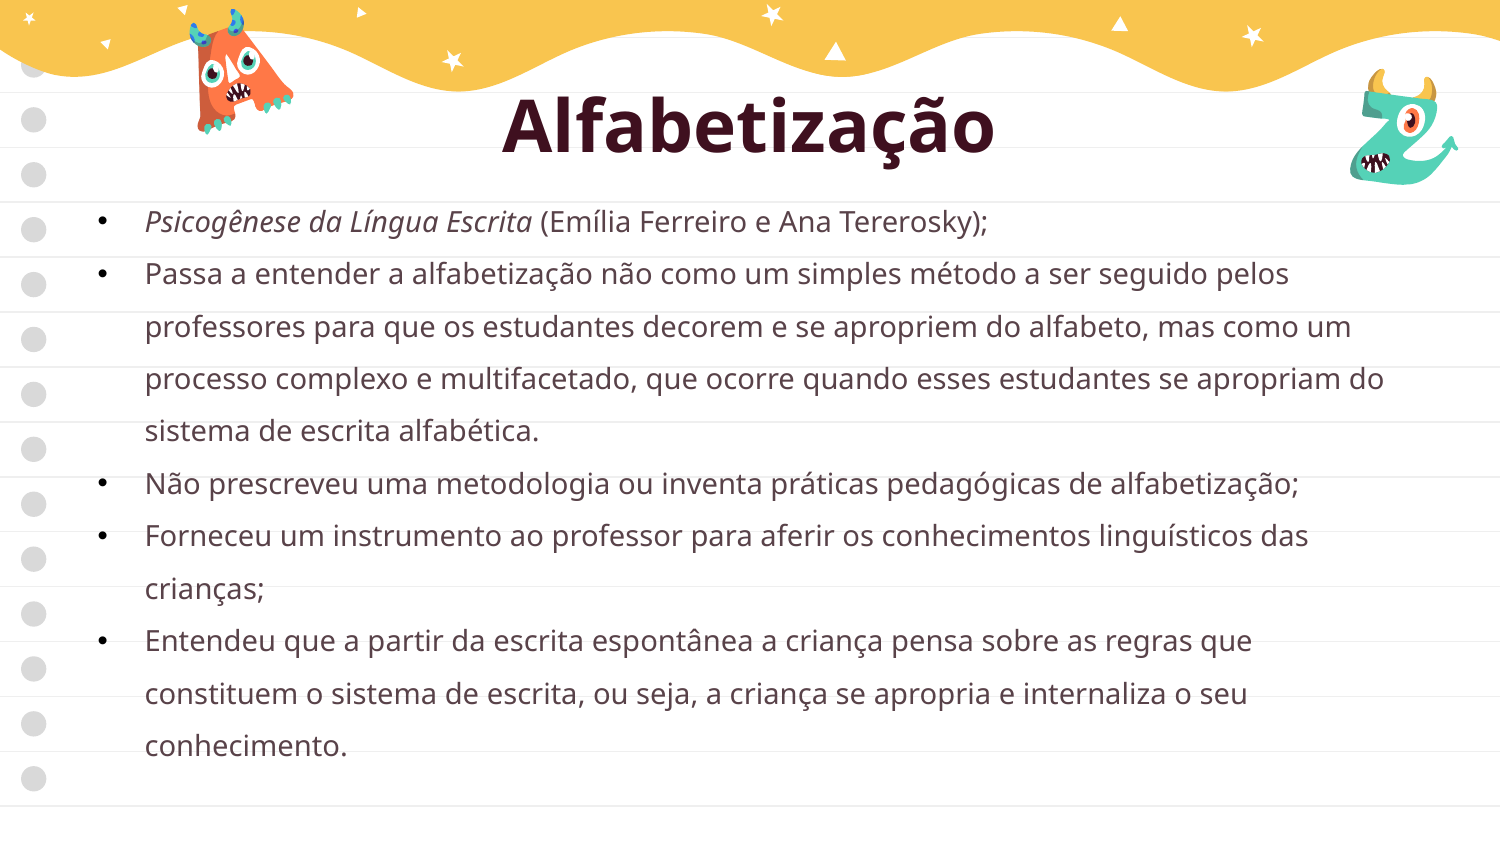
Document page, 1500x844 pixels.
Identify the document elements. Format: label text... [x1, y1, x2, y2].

text_box Psicogênese da Língua Escrita (Emília Ferreiro e Ana Tererosky); Passa a entender a alfabetização não como um simples método a ser seguido pelos professores para que os estudantes decorem e se apropriem do alfabeto, mas como um processo complexo e multifacetado, que ocorre quando esses estudantes se apropriam do sistema de escrita alfabética. Não prescreveu uma metodologia ou inventa práticas pedagógicas de alfabetização; Forneceu um instrumento ao professor para aferir os conhecimentos linguísticos das crianças; Entendeu que a partir da escrita espontânea a criança pensa sobre as regras que constituem o sistema de escrita, ou seja, a criança se apropria e internaliza o seu conhecimento. [82, 170, 1418, 359]
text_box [178, 12, 282, 125]
title Alfabetização [117, 87, 1350, 170]
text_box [1355, 73, 1461, 187]
